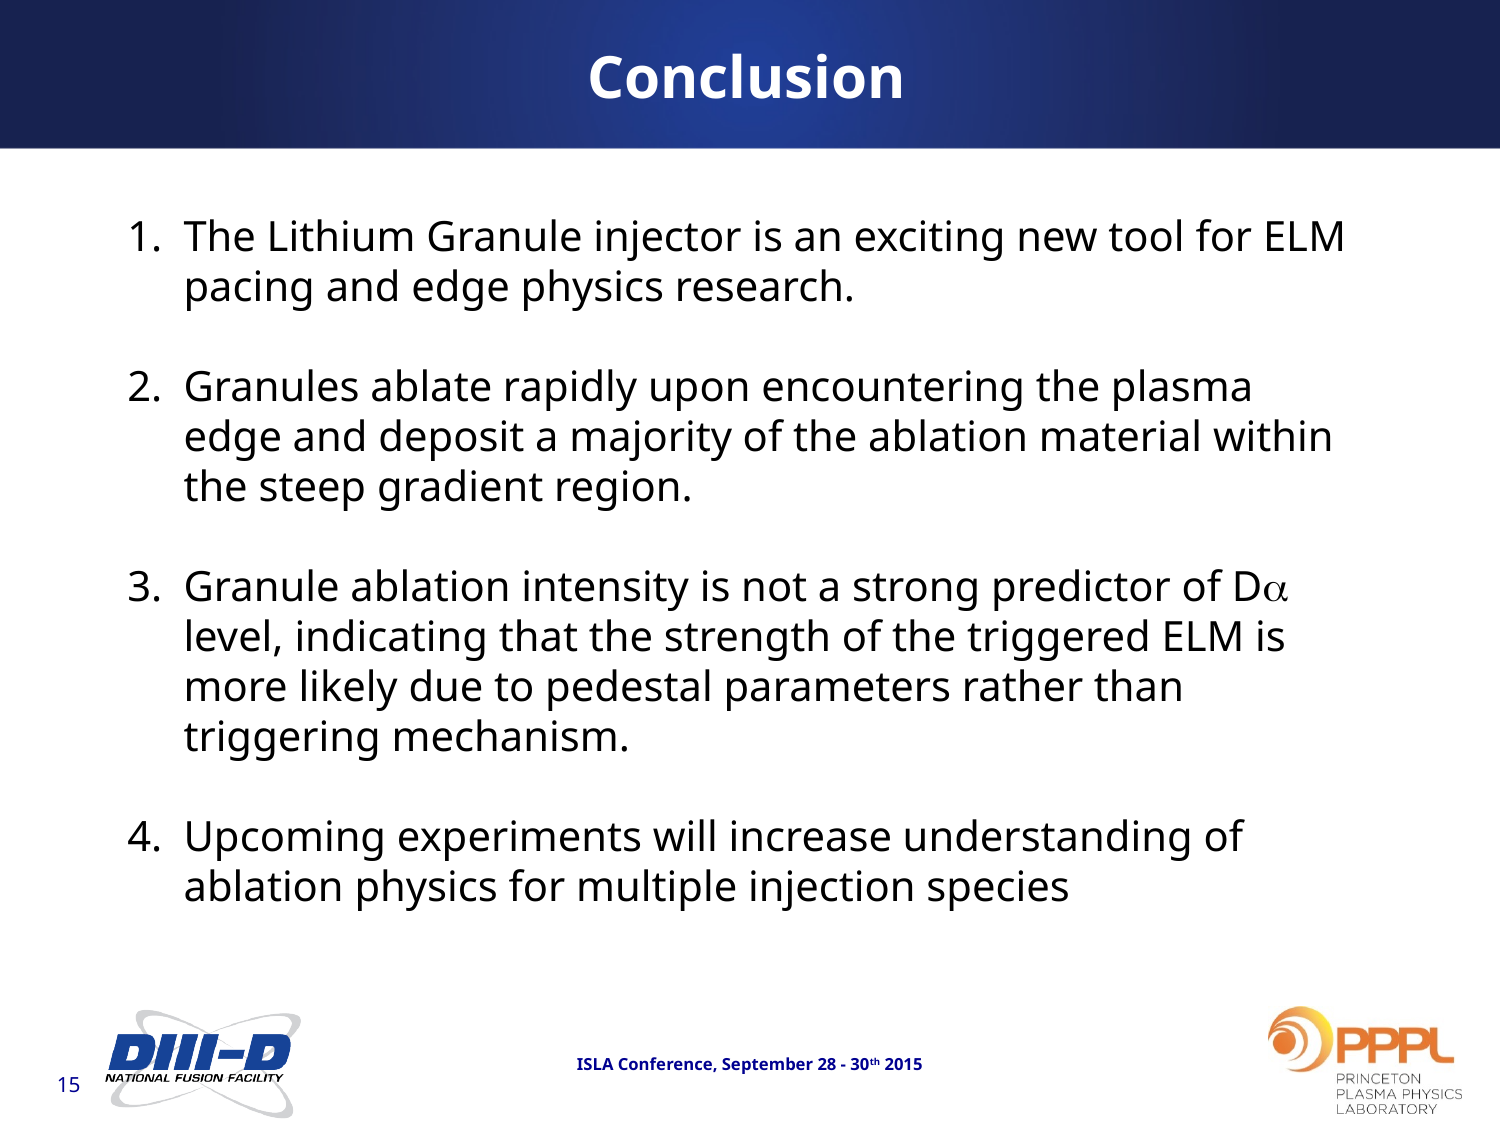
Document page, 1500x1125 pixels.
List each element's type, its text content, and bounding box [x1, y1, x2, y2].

picture [101, 1006, 304, 1121]
text_box The Lithium Granule injector is an exciting new tool for ELM pacing and edge physics research. Granules ablate rapidly upon encountering the plasma edge and deposit a majority of the ablation material within the steep gradient region. Granule ablation intensity is not a strong predictor of Da level, indicating that the strength of the triggered ELM is more likely due to pedestal parameters rather than triggering mechanism. Upcoming experiments will increase understanding of ablation physics for multiple injection species [112, 202, 1363, 968]
picture [0, 0, 1500, 150]
text_box Conclusion [0, 30, 1497, 118]
picture [1268, 1006, 1462, 1114]
